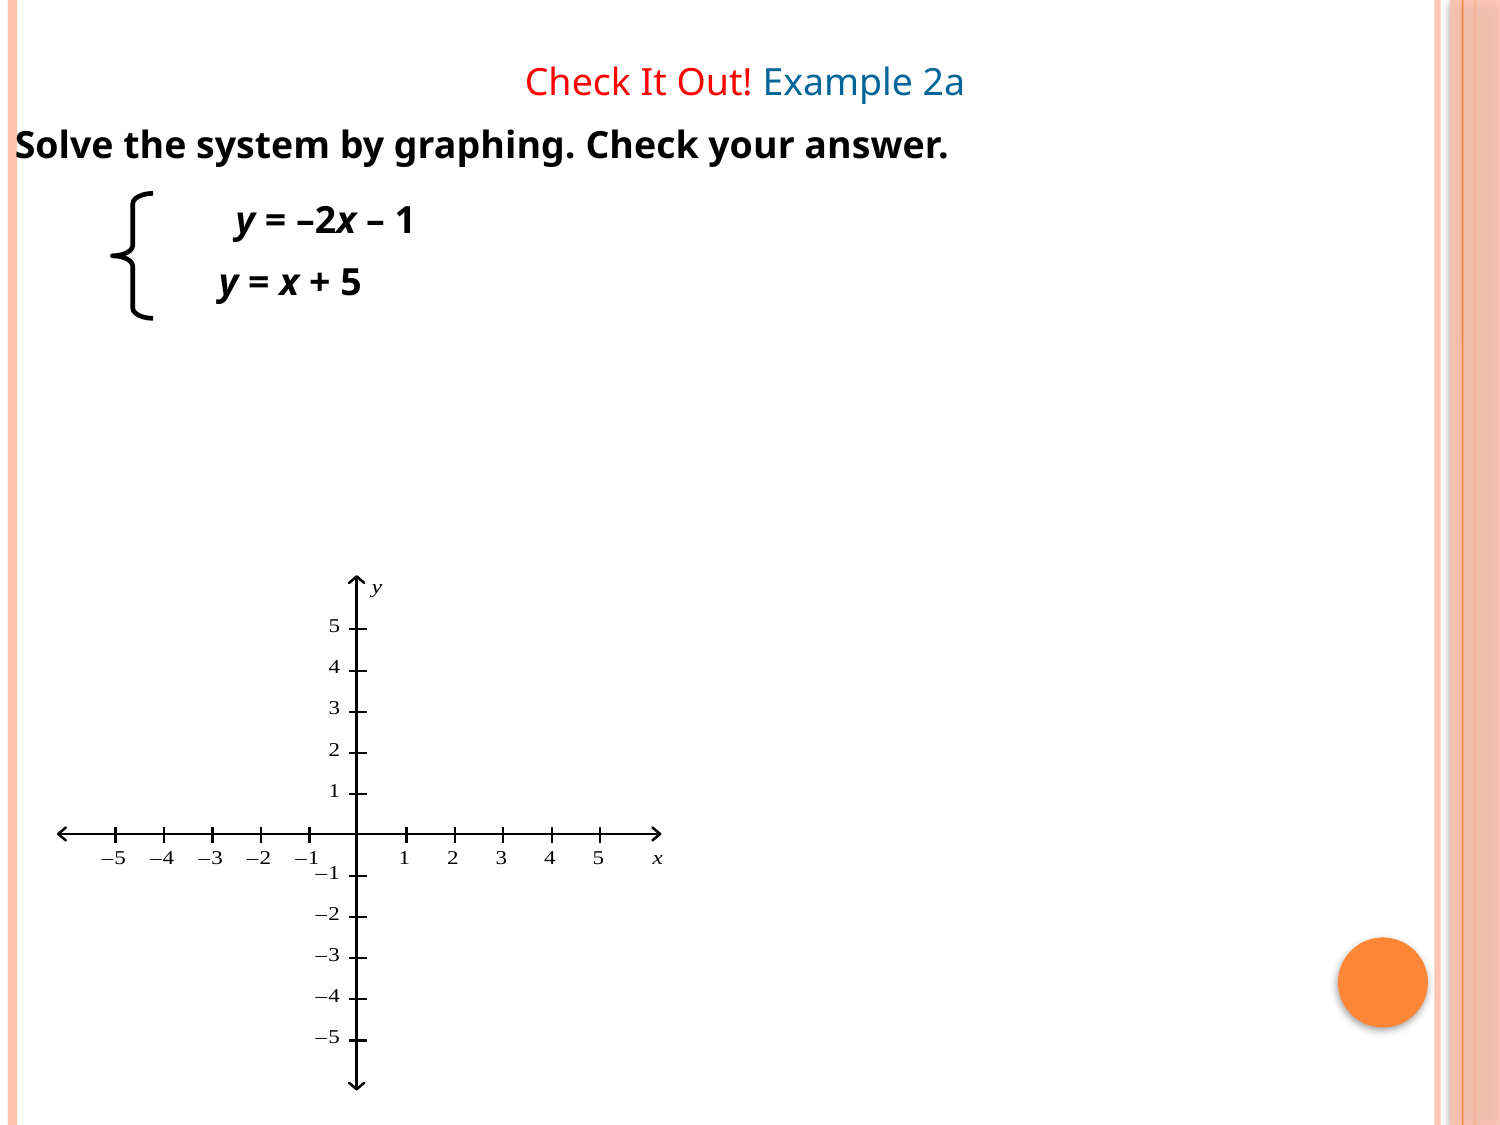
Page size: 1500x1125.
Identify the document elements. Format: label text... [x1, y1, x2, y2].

text_box y = –2x – 1 [220, 188, 432, 249]
picture [52, 573, 668, 1095]
text_box y = x + 5 [194, 251, 377, 311]
text_box Check It Out! Example 2a [0, 50, 1500, 111]
text_box [112, 193, 154, 319]
text_box Solve the system by graphing. Check your answer. [0, 113, 1500, 174]
